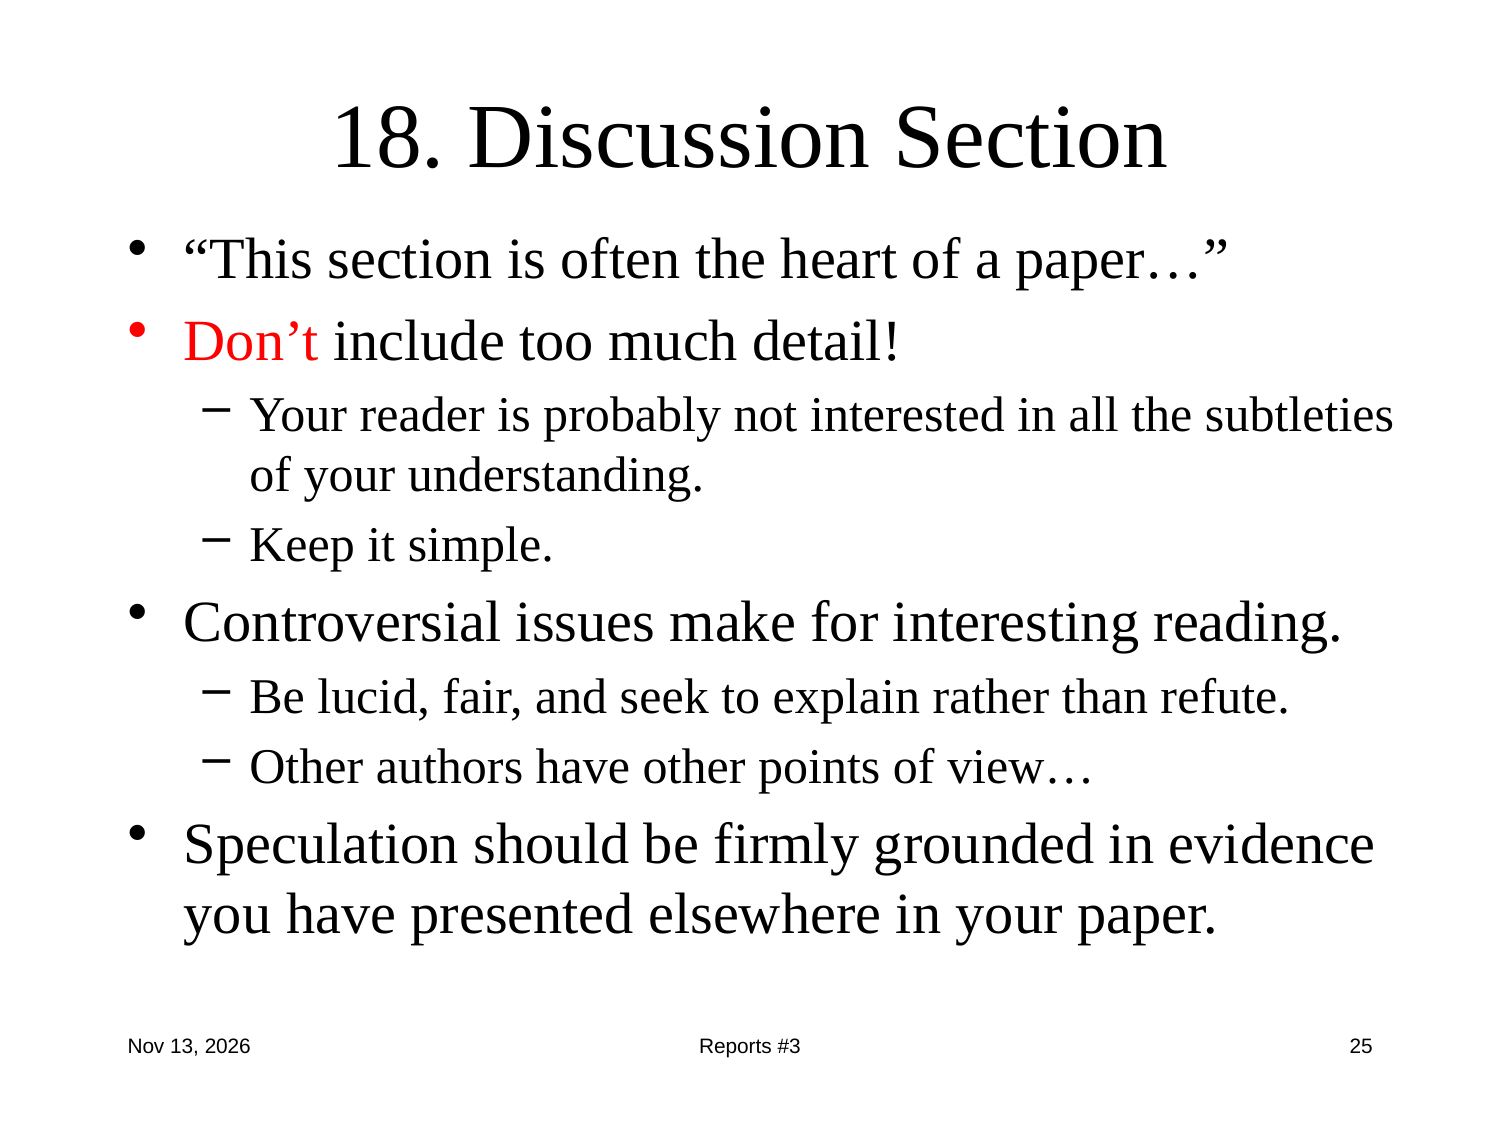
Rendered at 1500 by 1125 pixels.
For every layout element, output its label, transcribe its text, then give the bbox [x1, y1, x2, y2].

slide_number 30-Sep-19 [112, 1024, 426, 1101]
slide_number 25 [1074, 1024, 1388, 1101]
footer Reports #3 [512, 1024, 988, 1101]
list “This section is often the heart of a paper…” Don’t include too much detail! Your reader is probably not interested in all the subtleties of your understanding. Keep it simple. Controversial issues make for interesting reading. Be lucid, fair, and seek to explain rather than refute. Other authors have other points of view… Speculation should be firmly grounded in evidence you have presented elsewhere in your paper. [112, 212, 1450, 1000]
title 18. Discussion Section [112, 37, 1388, 212]
